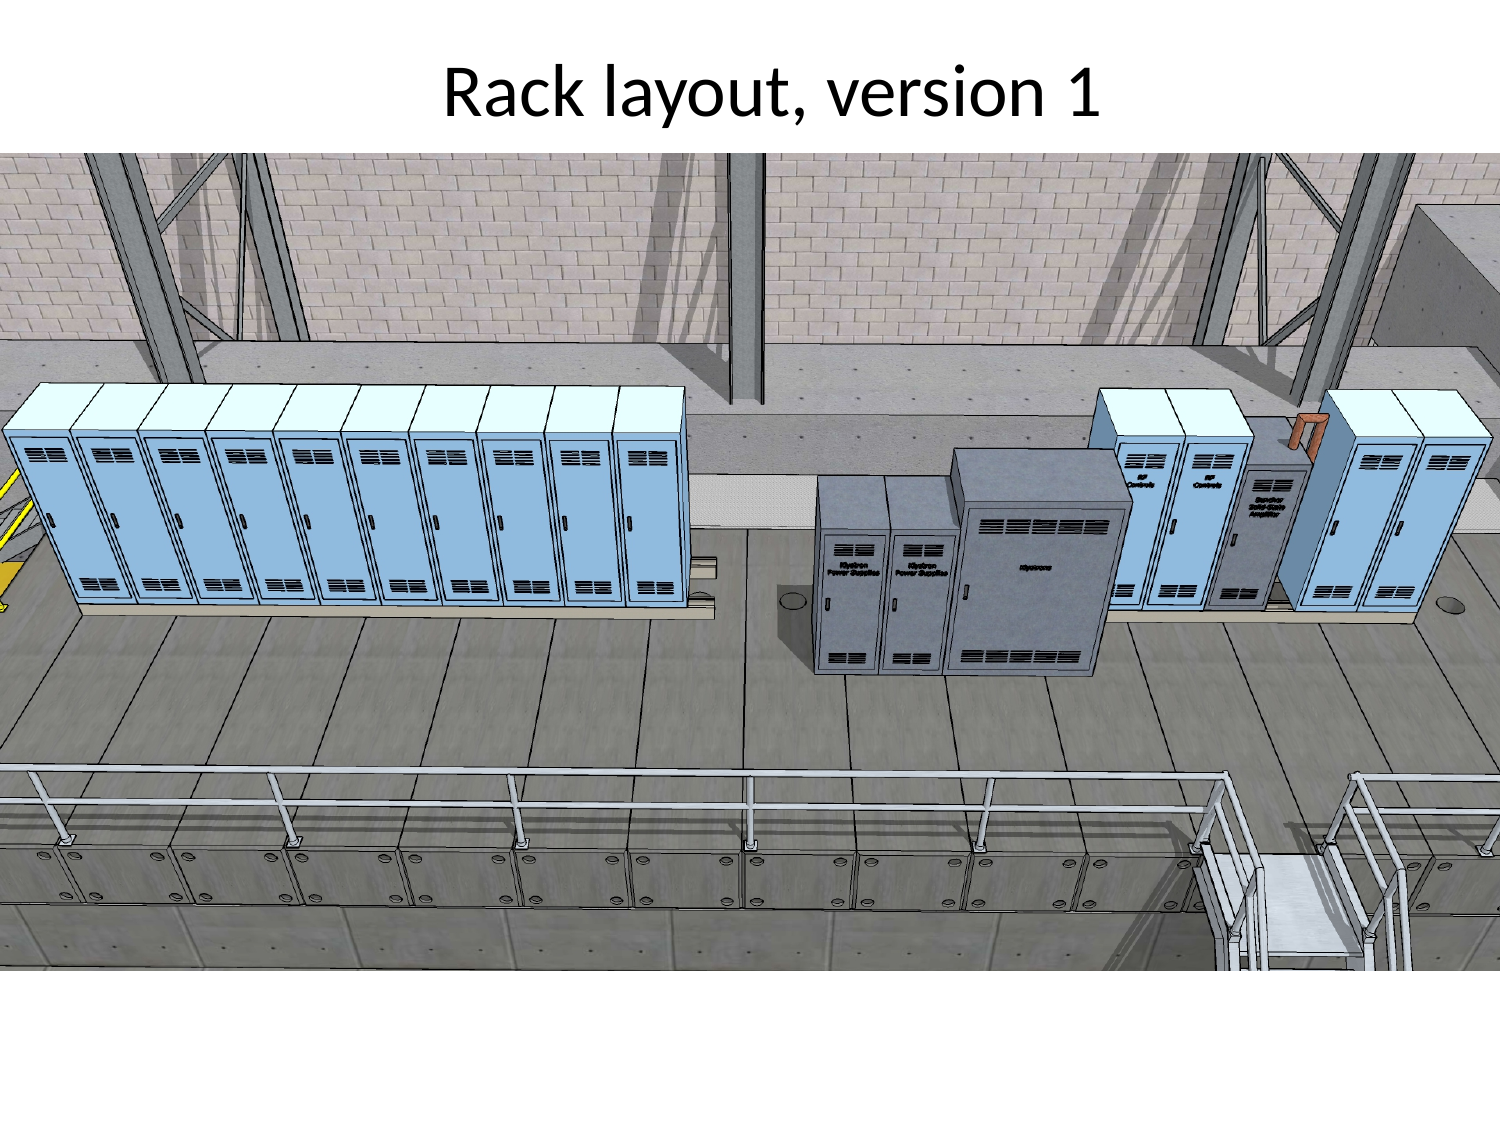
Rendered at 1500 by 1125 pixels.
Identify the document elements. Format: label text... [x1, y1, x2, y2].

picture [0, 153, 1500, 972]
text_box Rack layout, version 1 [428, 34, 1118, 139]
